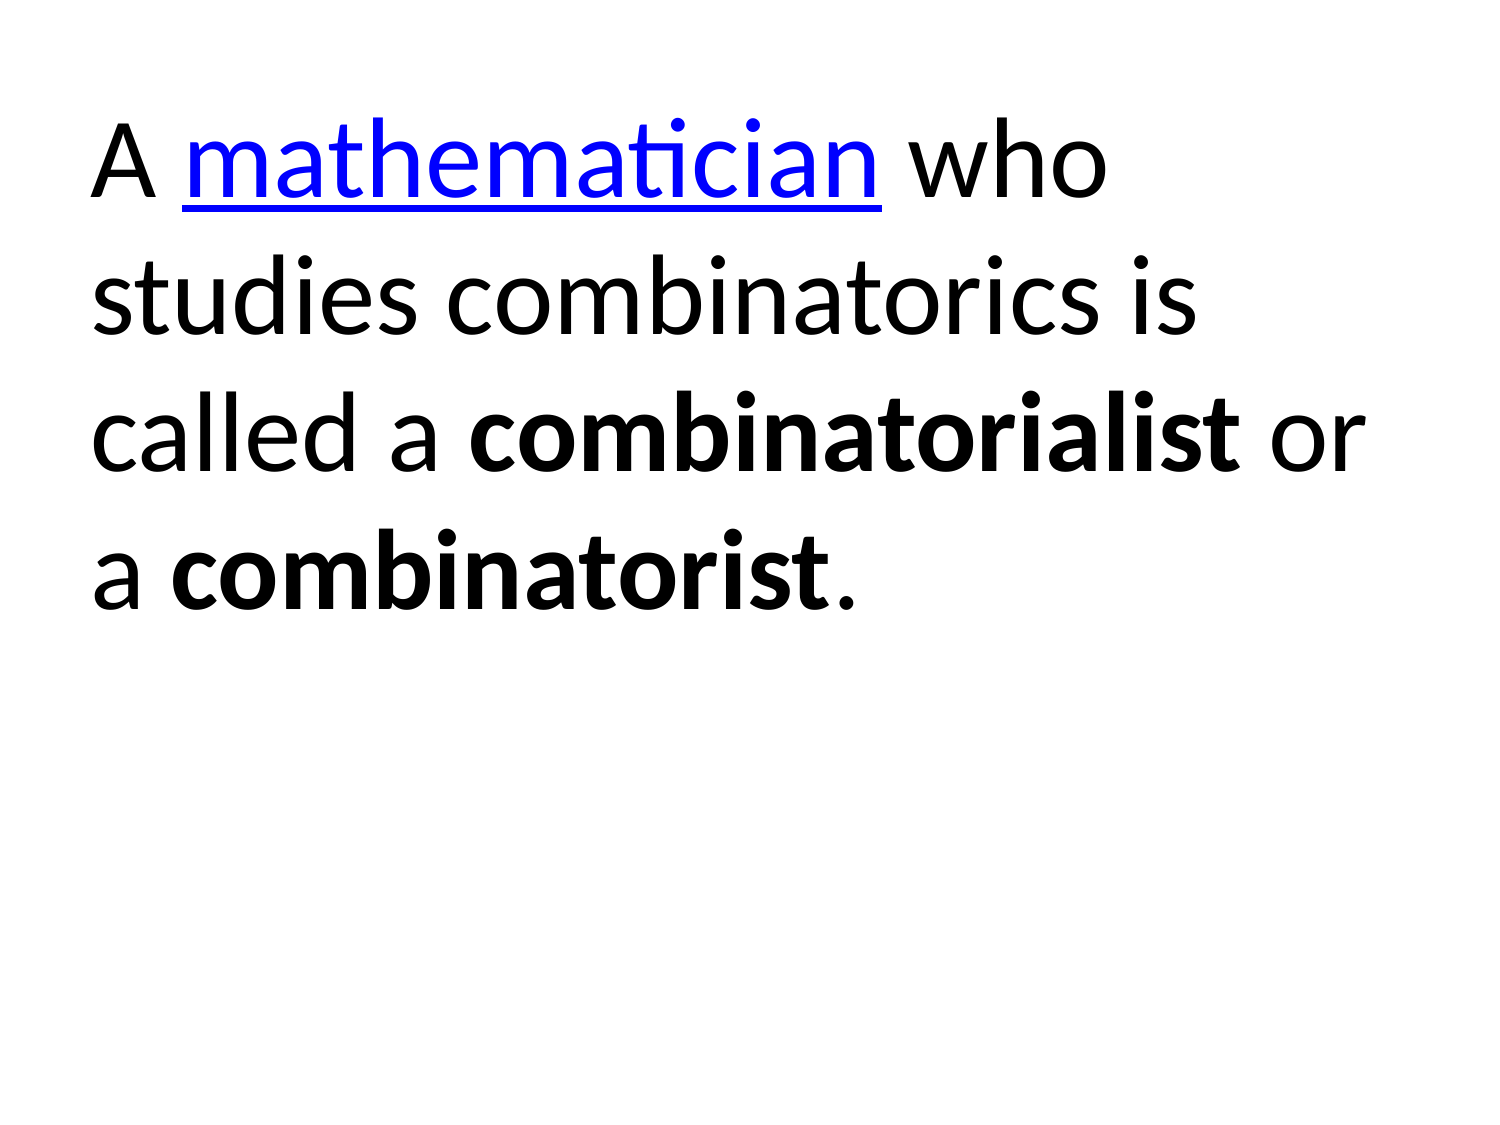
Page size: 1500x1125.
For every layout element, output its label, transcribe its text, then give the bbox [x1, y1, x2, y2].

list A mathematician who studies combinatorics is called a combinatorialist or a combinatorist. [75, 75, 1425, 1005]
